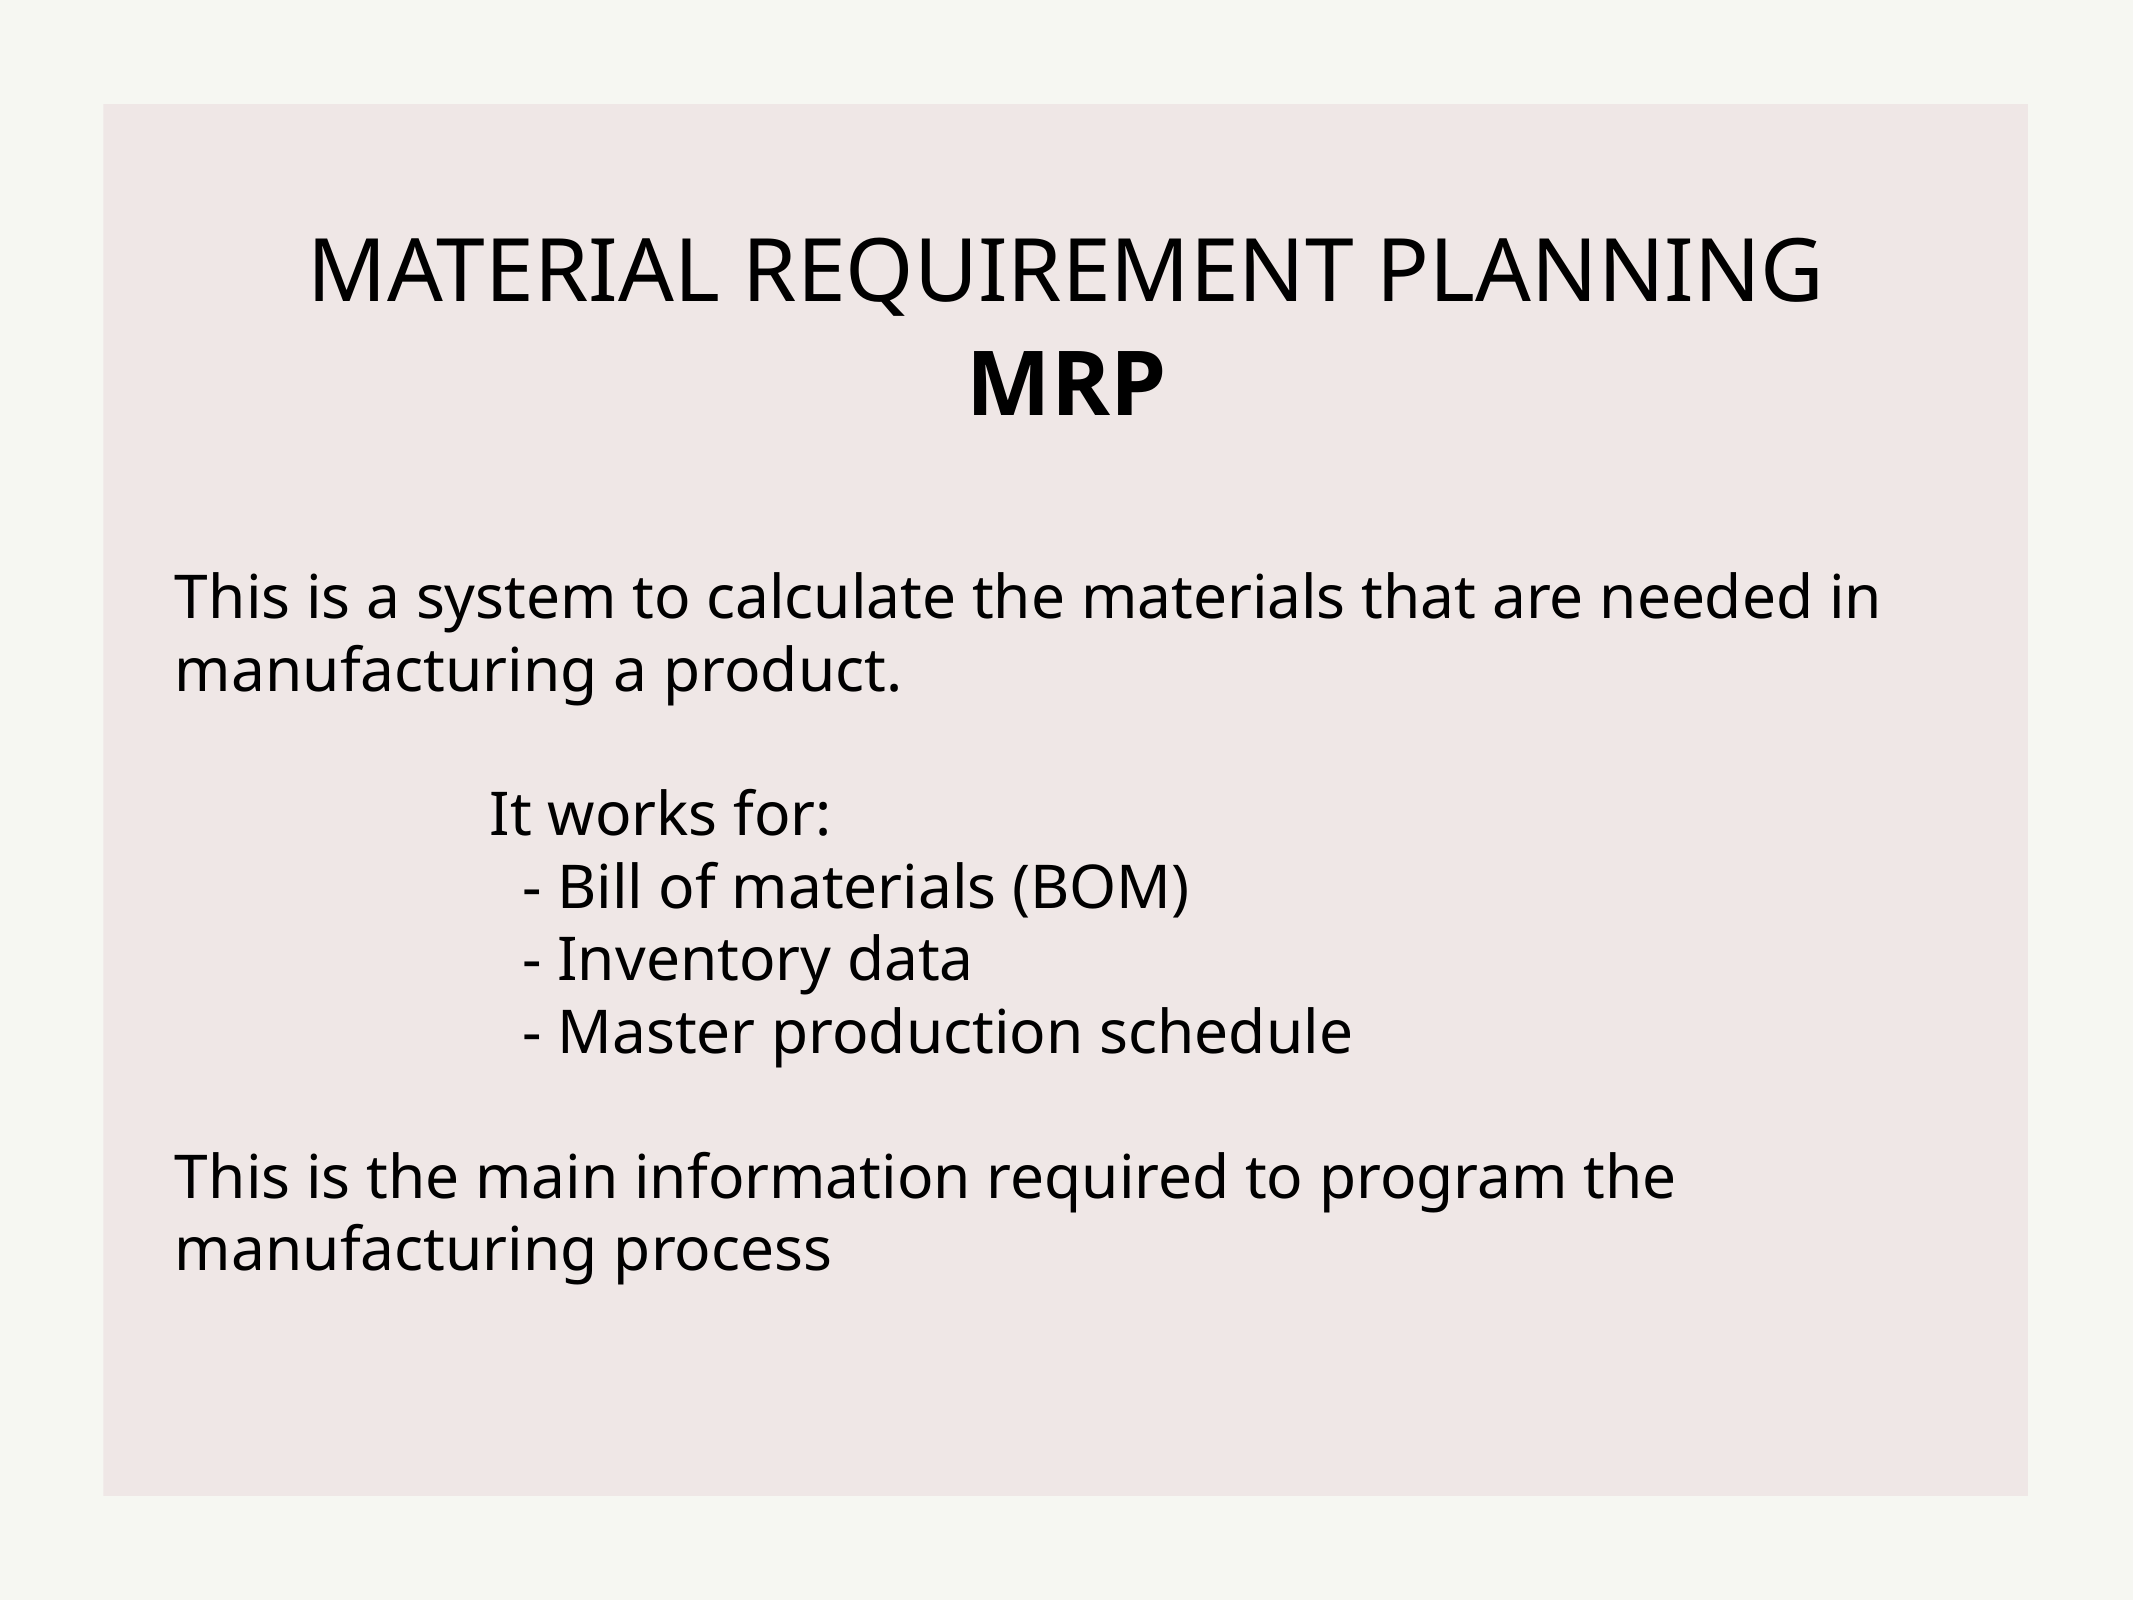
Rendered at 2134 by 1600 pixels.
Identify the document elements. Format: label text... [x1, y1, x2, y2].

list This is a system to calculate the materials that are needed in manufacturing a product. It works for: - Bill of materials (BOM) - Inventory data - Master production schedule This is the main information required to program the manufacturing process [166, 549, 1995, 1390]
list MRP [166, 330, 1968, 460]
title MATERIAL REQUIREMENT PLANNING [166, 103, 1968, 330]
